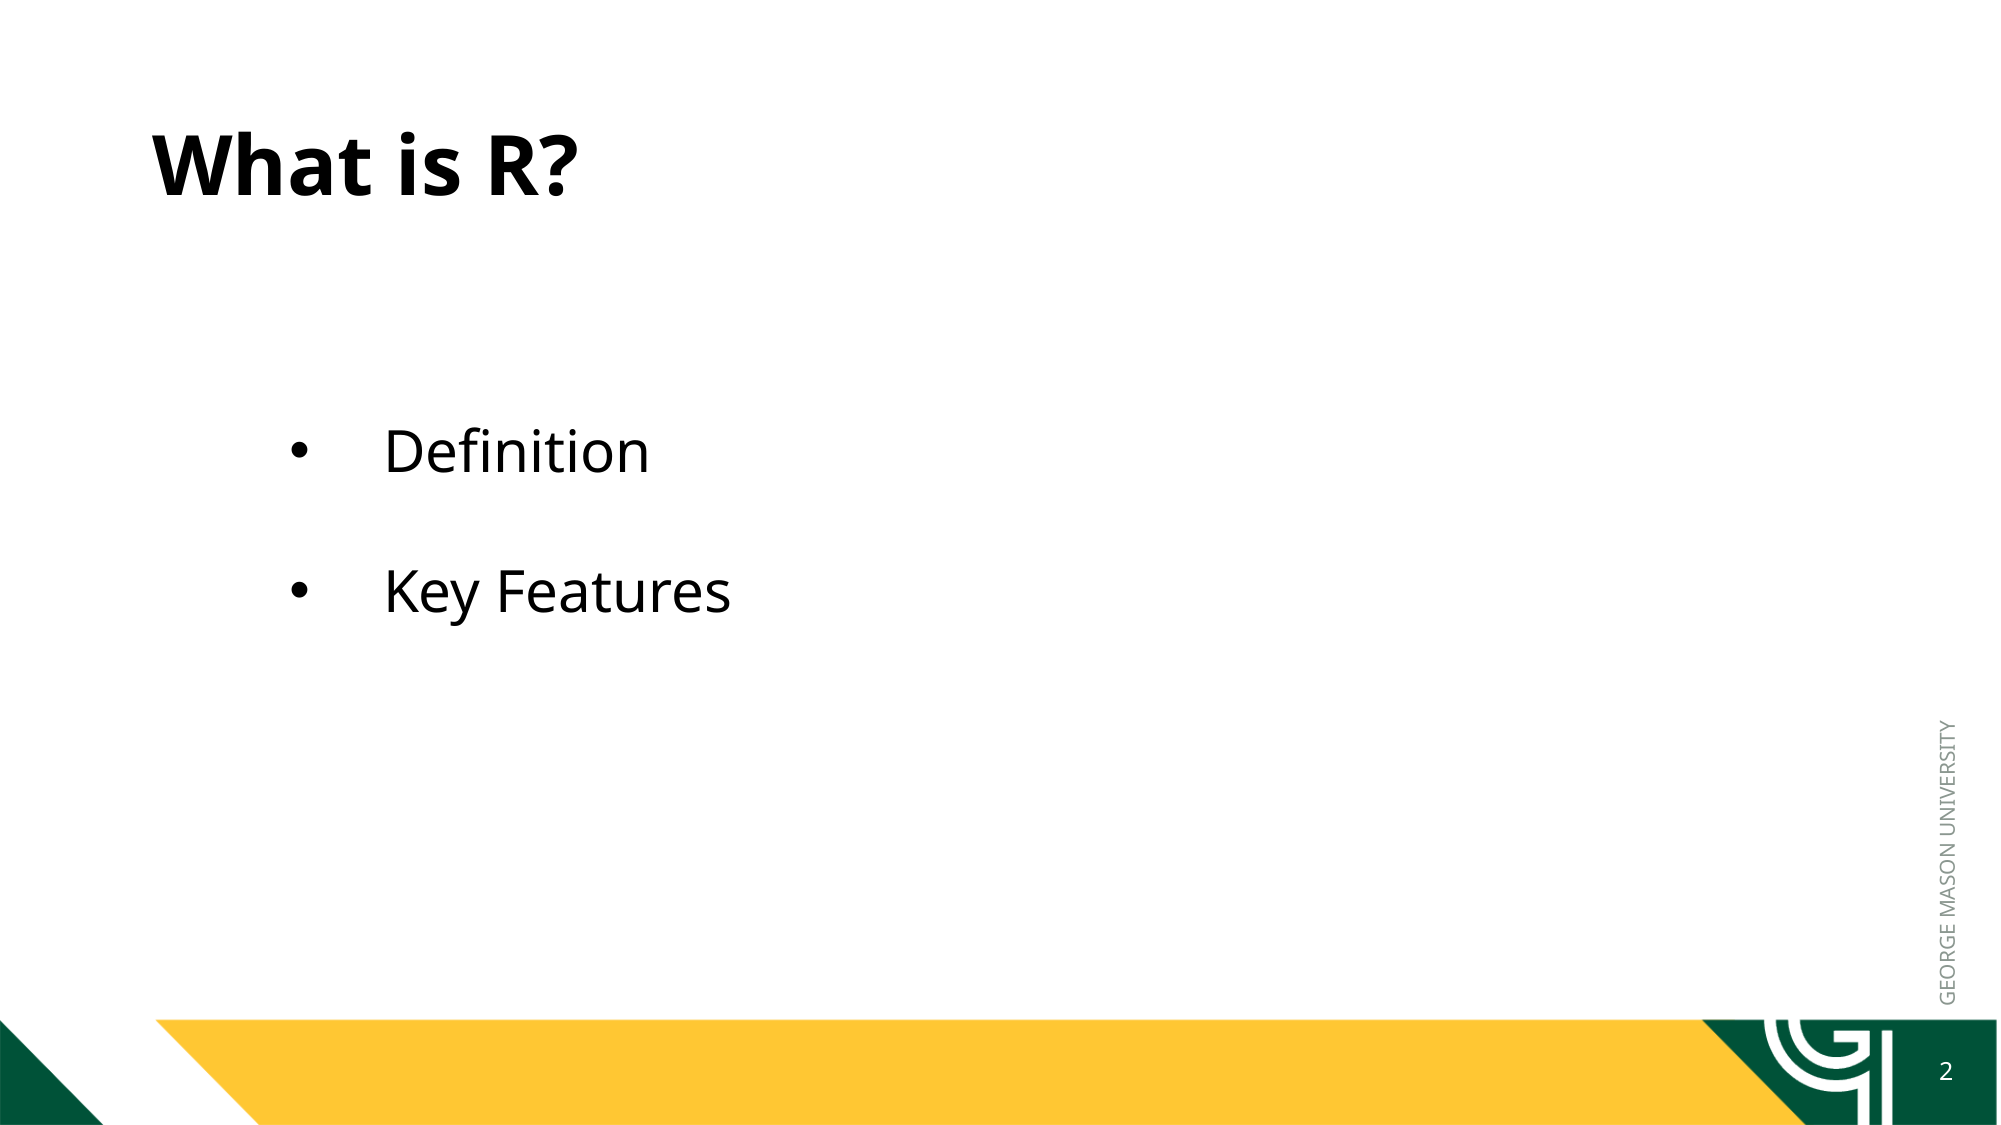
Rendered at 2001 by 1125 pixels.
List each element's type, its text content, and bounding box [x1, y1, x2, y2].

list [0, 1015, 2000, 1125]
title What is R? [137, 59, 1863, 278]
footer GEORGE MASON UNIVERSITY [1913, 677, 1980, 1015]
text_box Definition Key Features [274, 406, 1468, 632]
